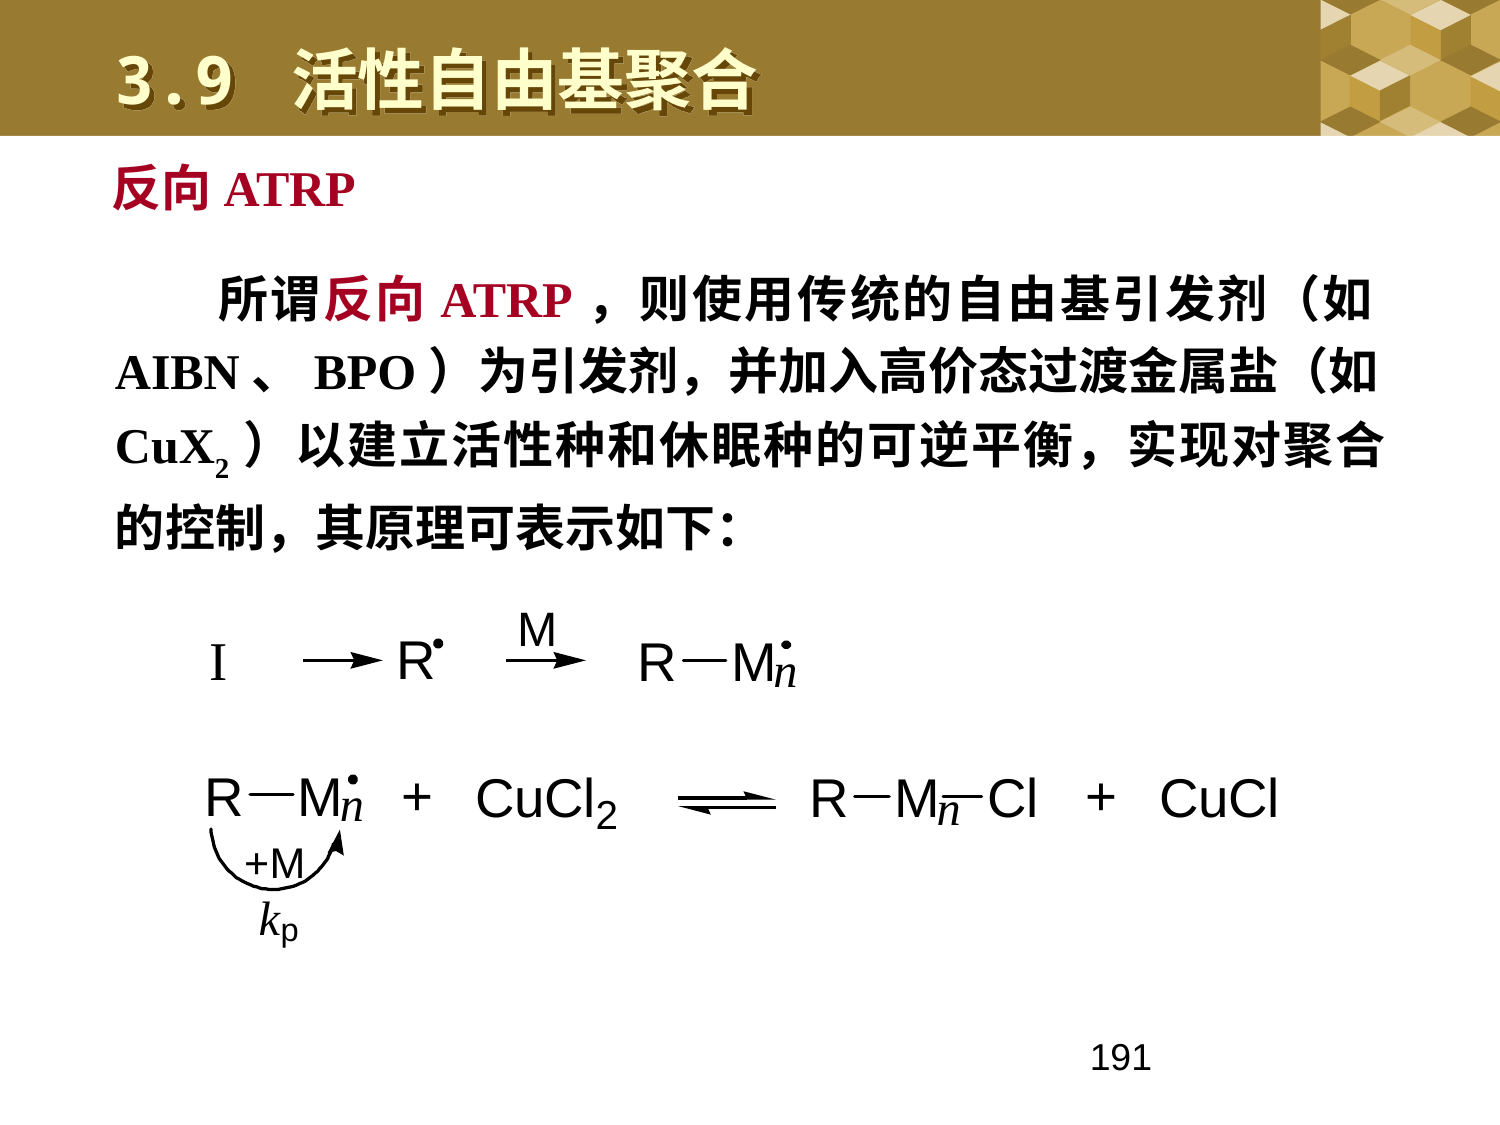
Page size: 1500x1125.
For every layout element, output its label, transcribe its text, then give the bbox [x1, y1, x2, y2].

slide_number 191 [1074, 1025, 1425, 1100]
text_box 3.9 活性自由基聚合 [100, 30, 1143, 126]
text_box 反向ATRP [96, 148, 371, 224]
text_box 所谓反向ATRP，则使用传统的自由基引发剂（如AIBN、BPO）为引发剂，并加入高价态过渡金属盐（如CuX2）以建立活性种和休眠种的可逆平衡，实现对聚合的控制，其原理可表示如下： [100, 248, 1400, 564]
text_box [193, 597, 1294, 961]
